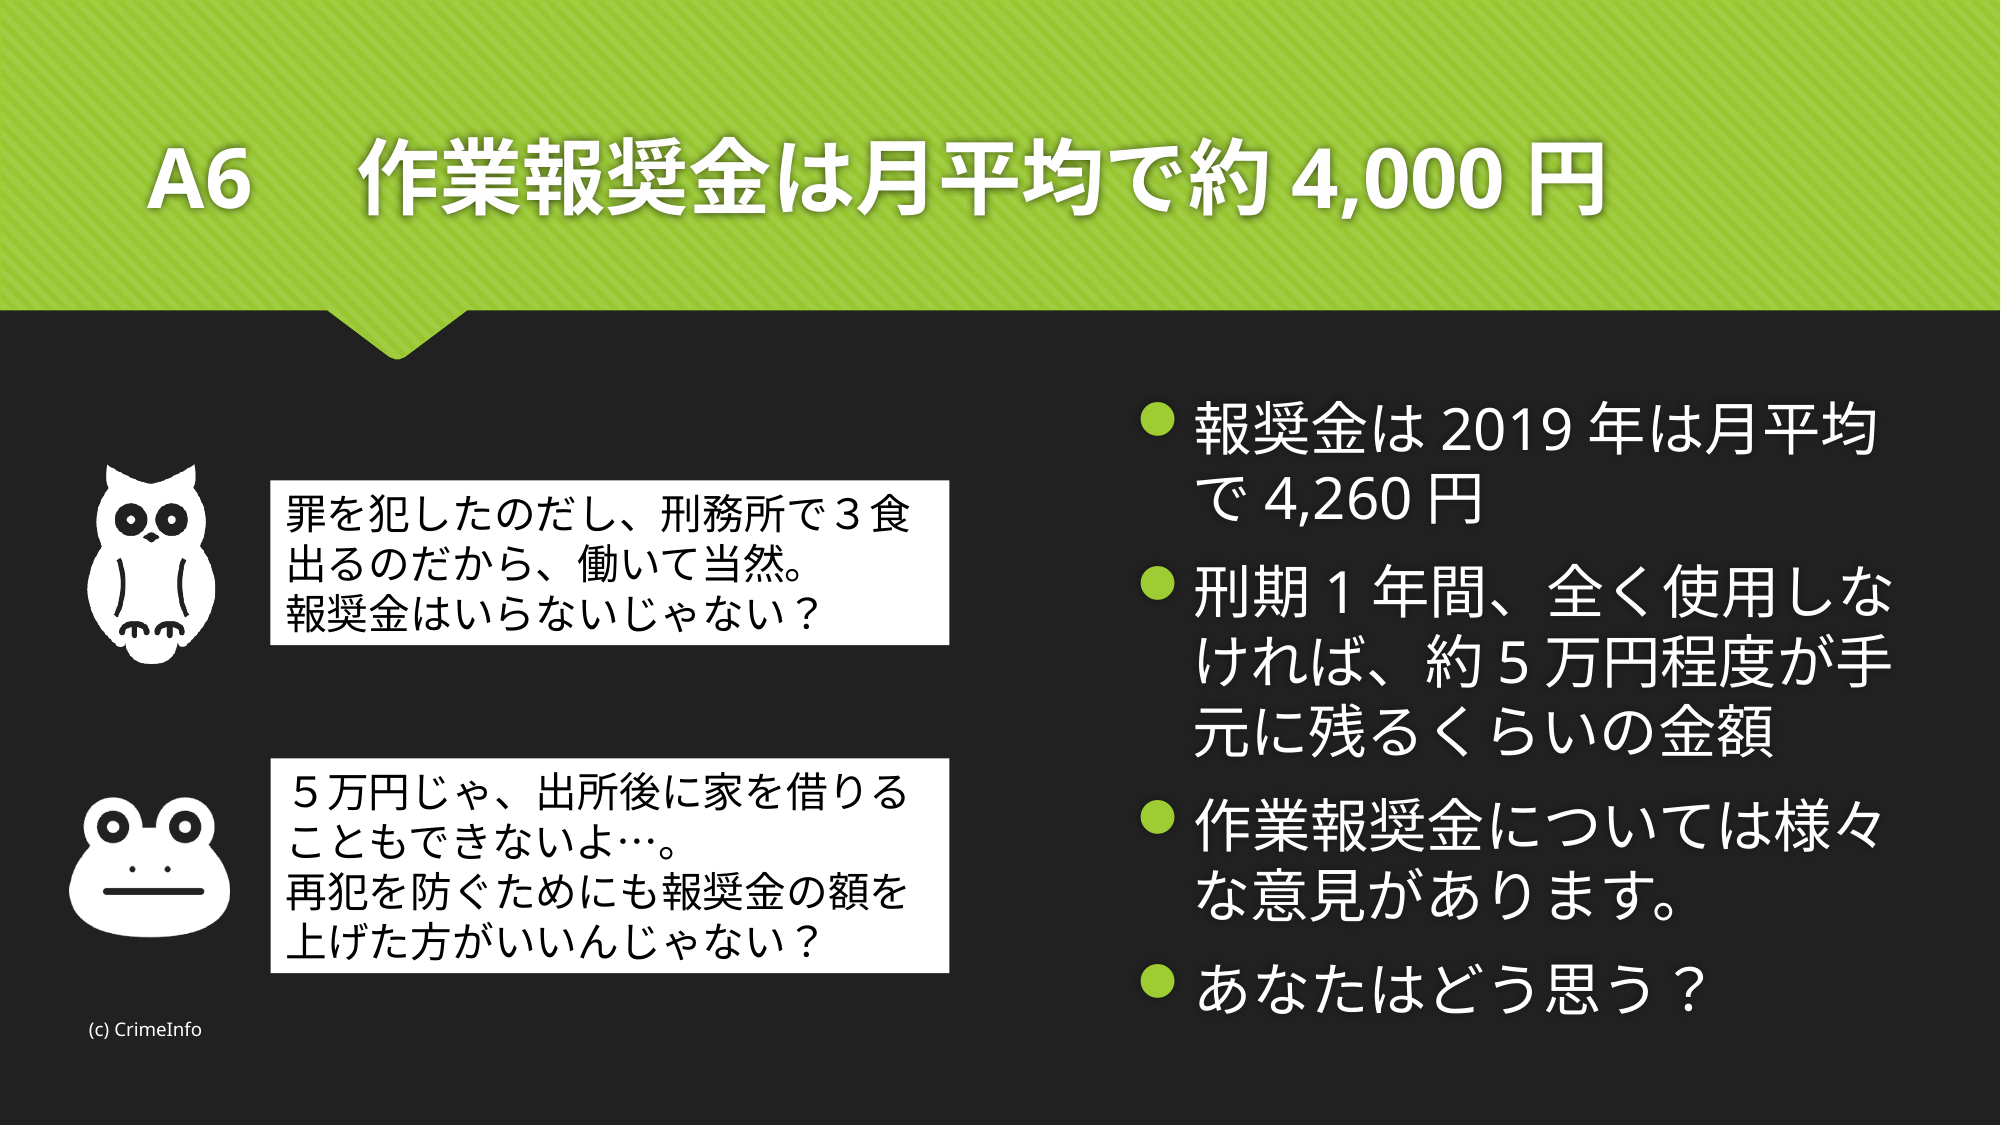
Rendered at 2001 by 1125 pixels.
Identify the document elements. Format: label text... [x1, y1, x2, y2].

list 報奨金は2019年は月平均で4,260円 刑期1年間、全く使用しなければ、約5万円程度が手元に残るくらいの金額 作業報奨金については様々な意見があります。 あなたはどう思う？ [1120, 357, 1926, 1058]
picture [51, 463, 252, 664]
title A6 作業報奨金は月平均で約4,000円 [132, 73, 1868, 233]
picture [68, 786, 230, 948]
text_box ５万円じゃ、出所後に家を借りることもできないよ…。 再犯を防ぐためにも報奨金の額を上げた方がいいんじゃない？ [270, 758, 950, 974]
text_box 罪を犯したのだし、刑務所で３食出るのだから、働いて当然。 報奨金はいらないじゃない？ [270, 480, 950, 646]
footer (c) CrimeInfo [74, 991, 1493, 1051]
